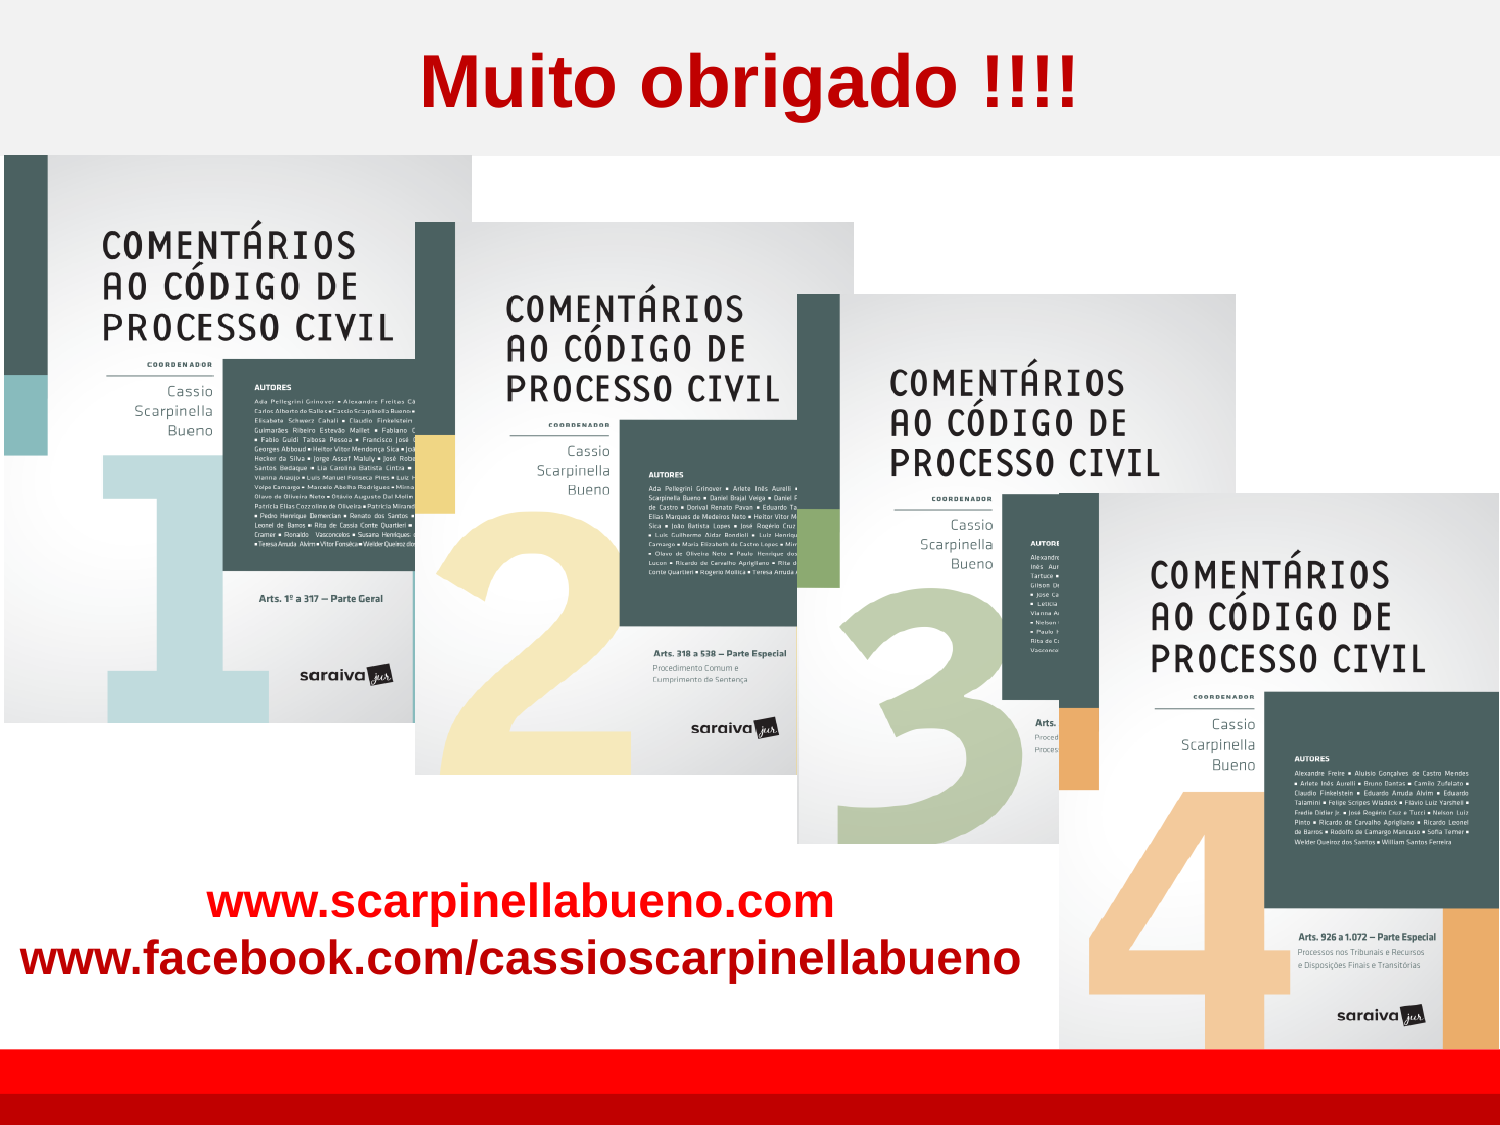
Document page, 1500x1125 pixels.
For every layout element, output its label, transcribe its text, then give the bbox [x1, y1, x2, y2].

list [3, 155, 473, 724]
text_box [0, 1052, 1500, 1092]
title Muito obrigado !!!! [0, 0, 1500, 156]
text_box [0, 1092, 1500, 1125]
text_box www.scarpinellabueno.com www.facebook.com/cassioscarpinellabueno [0, 861, 1055, 1052]
picture [415, 221, 1499, 1049]
